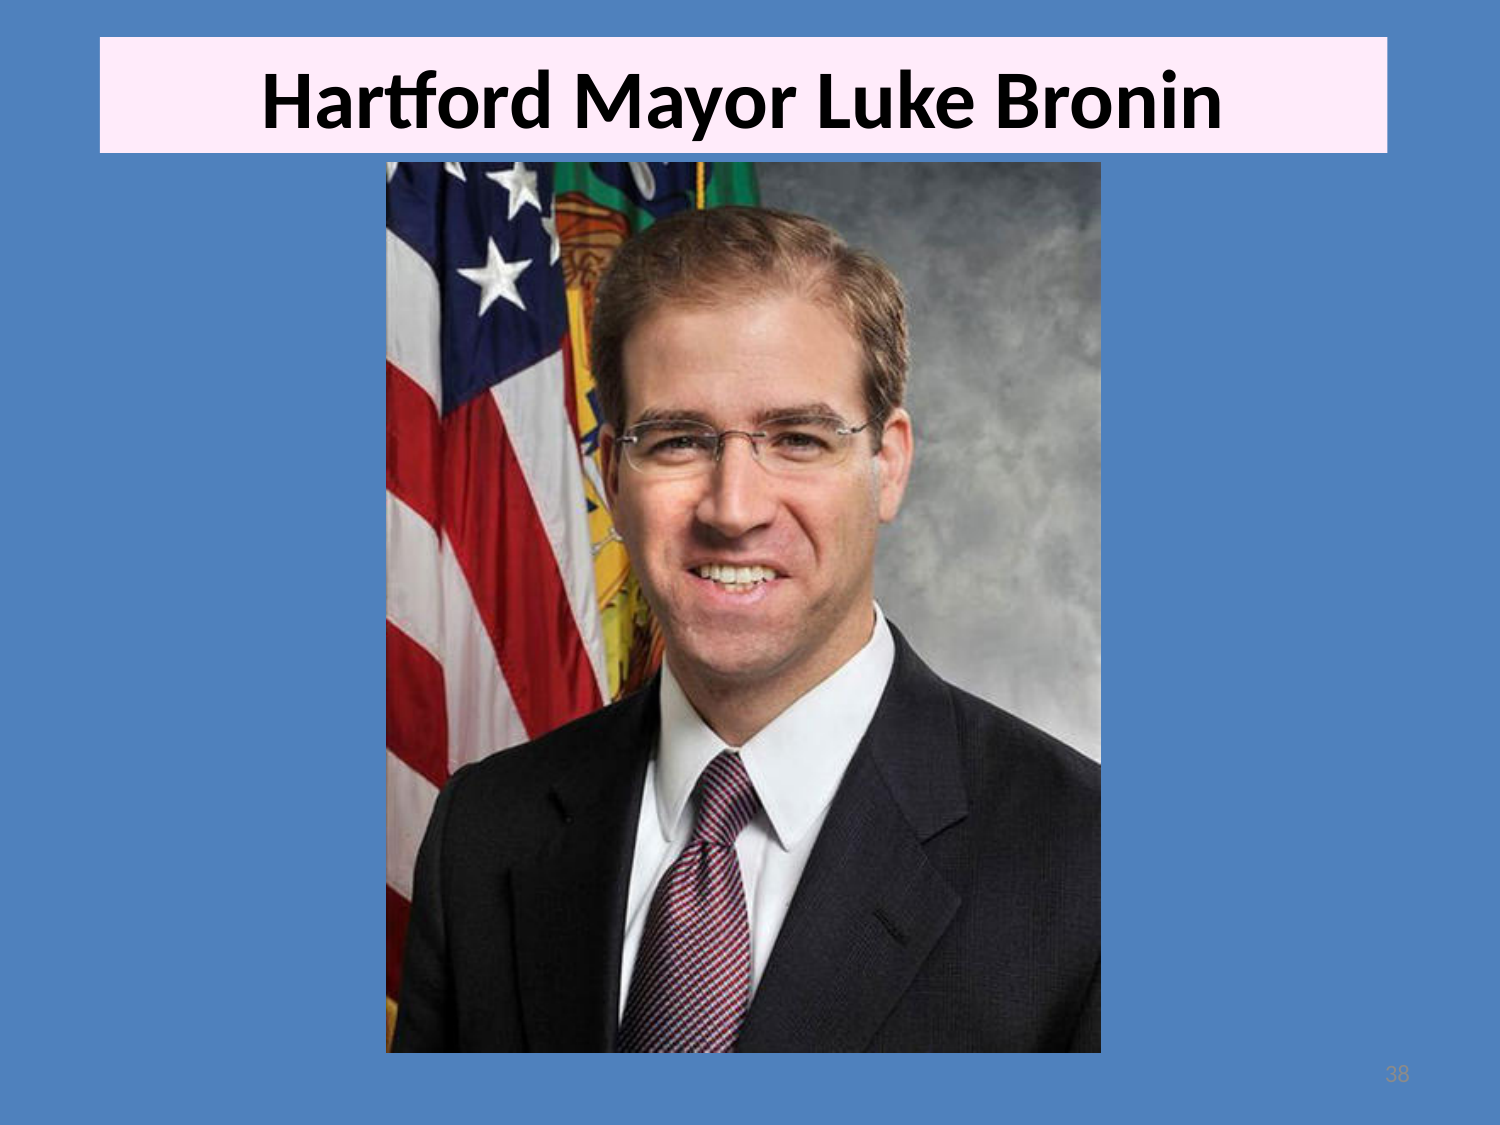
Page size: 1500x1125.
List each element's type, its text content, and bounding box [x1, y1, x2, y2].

text_box Hartford Mayor Luke Bronin [99, 37, 1388, 153]
text_box 38 [1074, 1042, 1425, 1103]
picture [386, 162, 1101, 1054]
